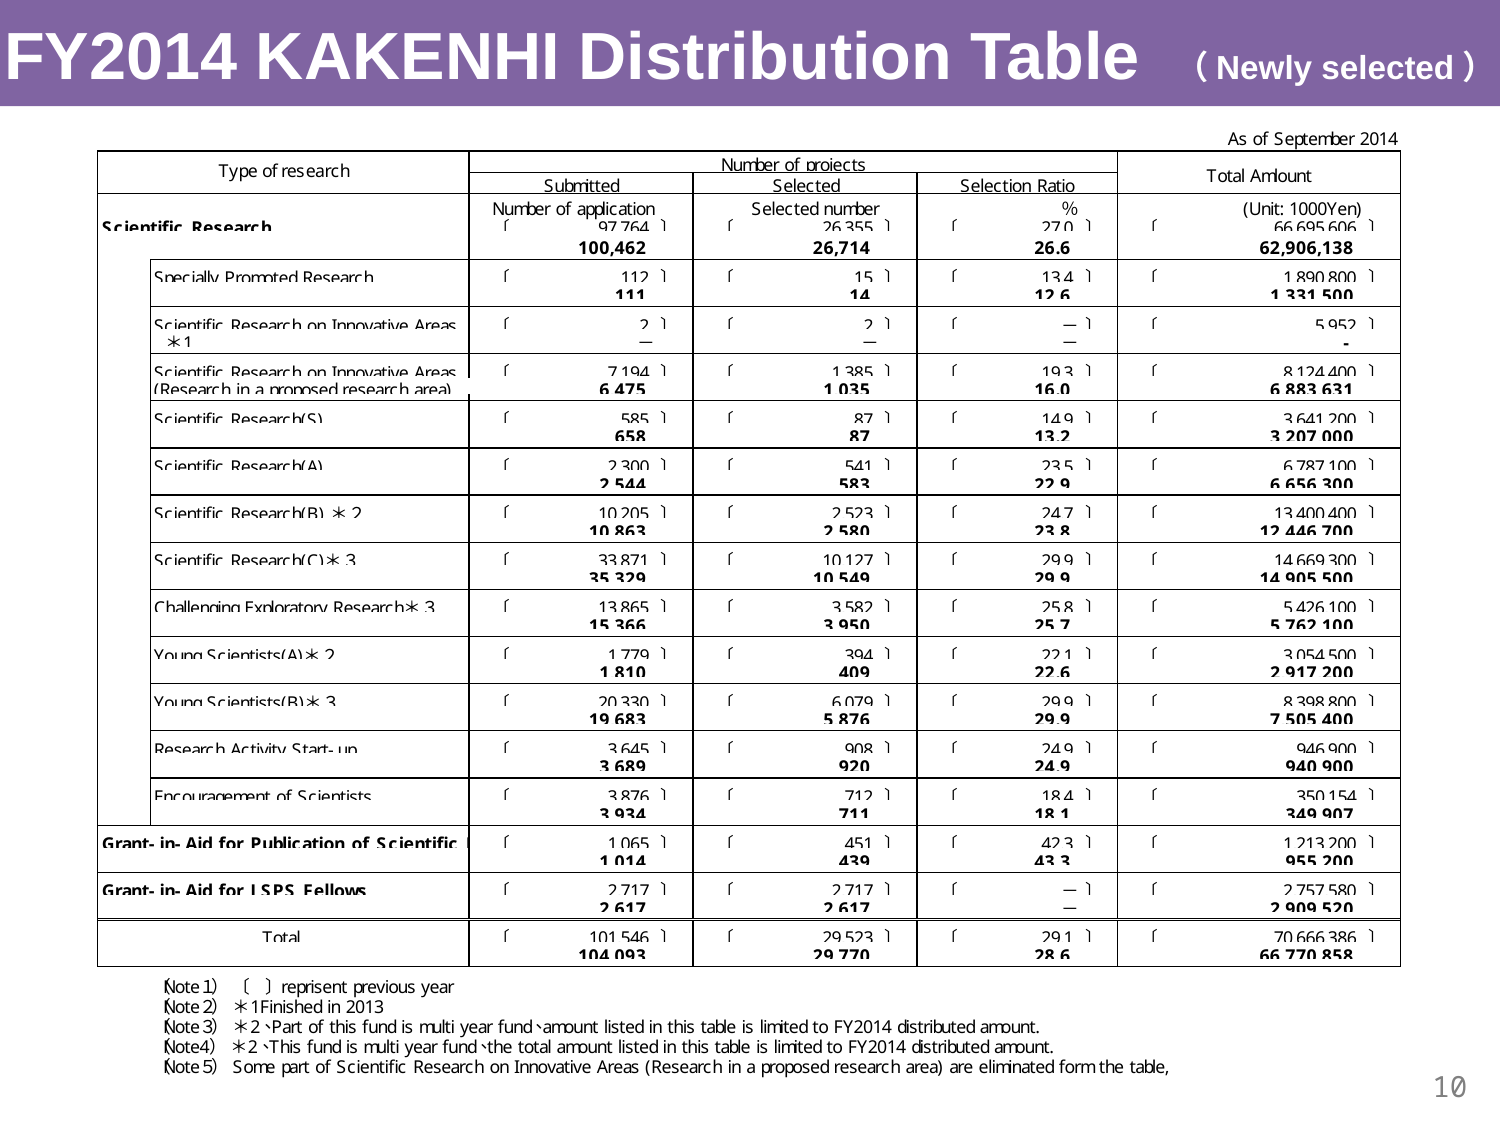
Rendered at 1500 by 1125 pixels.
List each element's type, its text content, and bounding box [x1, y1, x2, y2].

slide_number 10 [1417, 1062, 1500, 1114]
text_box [94, 124, 1418, 1095]
text_box FY2014 KAKENHI Distribution Table （Newly selected） [0, 0, 1500, 107]
